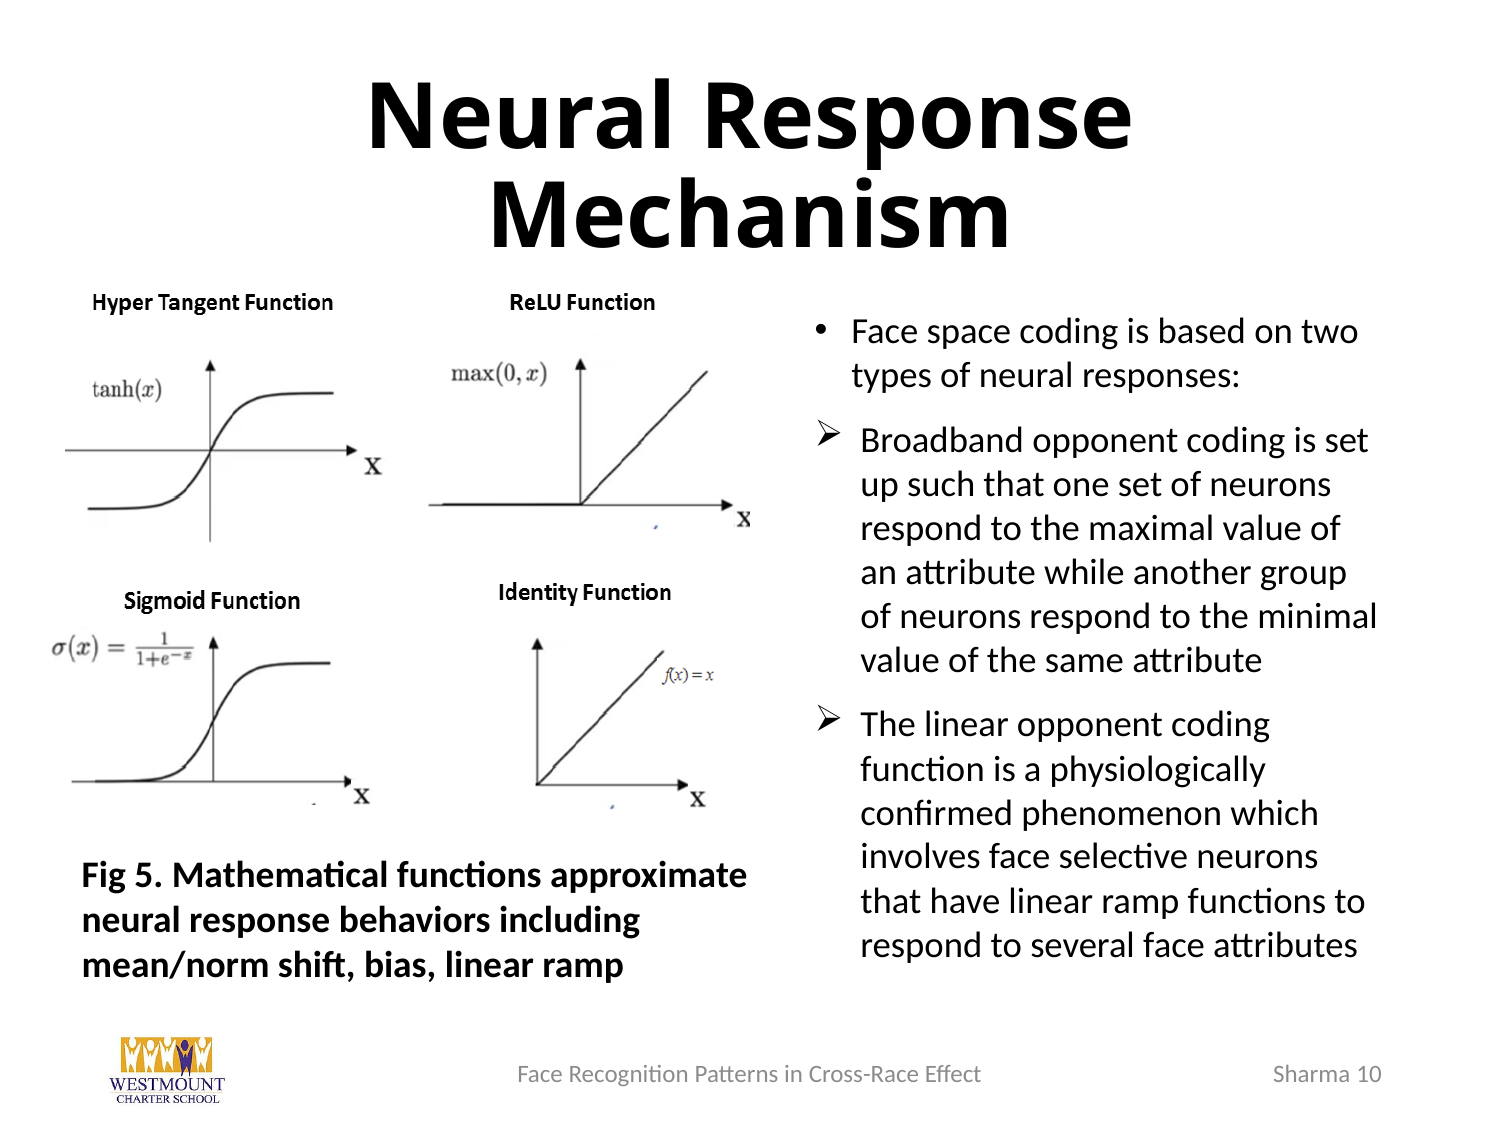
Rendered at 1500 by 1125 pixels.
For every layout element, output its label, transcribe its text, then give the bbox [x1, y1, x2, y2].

picture [44, 282, 750, 821]
list Face space coding is based on two types of neural responses: Broadband opponent coding is set up such that one set of neurons respond to the maximal value of an attribute while another group of neurons respond to the minimal value of the same attribute The linear opponent coding function is a physiologically confirmed phenomenon which involves face selective neurons that have linear ramp functions to respond to several face attributes [799, 299, 1397, 1014]
title Neural Response Mechanism [103, 59, 1397, 278]
footer Face Recognition Patterns in Cross-Race Effect [496, 1042, 1004, 1103]
text_box Fig 5. Mathematical functions approximate neural response behaviors including mean/norm shift, bias, linear ramp [66, 842, 800, 993]
slide_number Sharma 9 [1059, 1042, 1397, 1103]
picture [103, 1028, 231, 1116]
